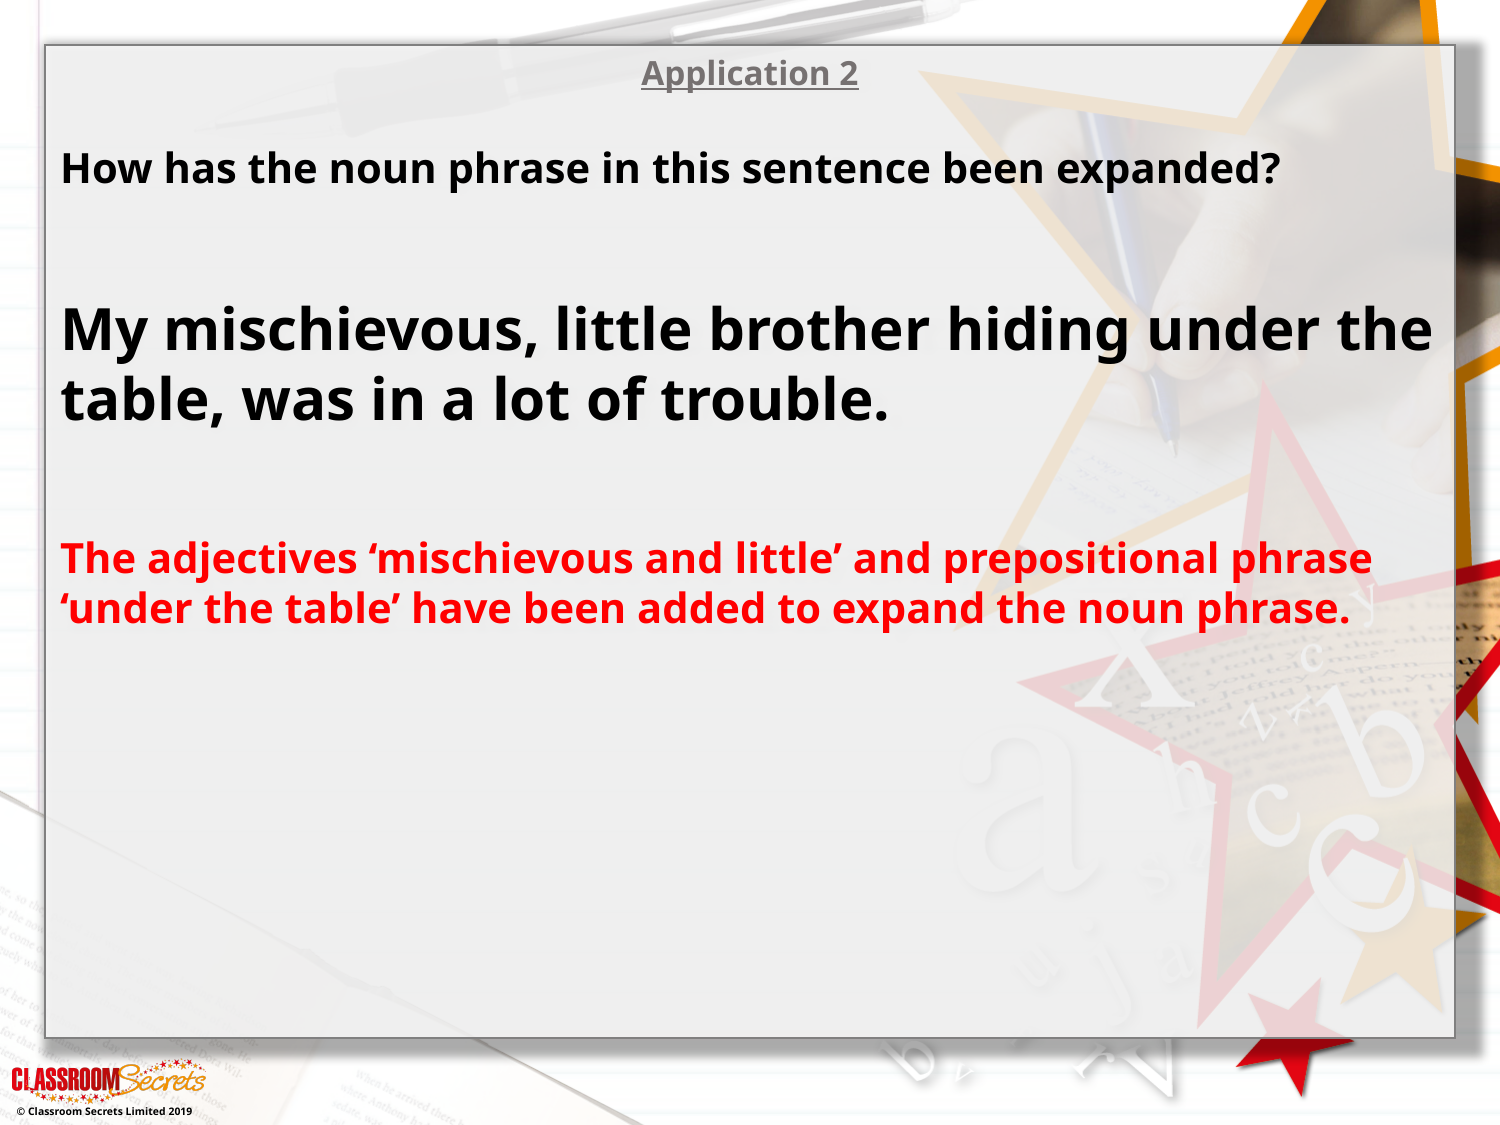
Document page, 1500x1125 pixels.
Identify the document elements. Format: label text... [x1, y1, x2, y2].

text_box Application 2 How has the noun phrase in this sentence been expanded? My mischievous, little brother hiding under the table, was in a lot of trouble. The adjectives ‘mischievous and little’ and prepositional phrase ‘under the table’ have been added to expand the noun phrase. [44, 44, 1456, 1039]
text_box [1, 1058, 217, 1125]
picture [0, 0, 1500, 1125]
